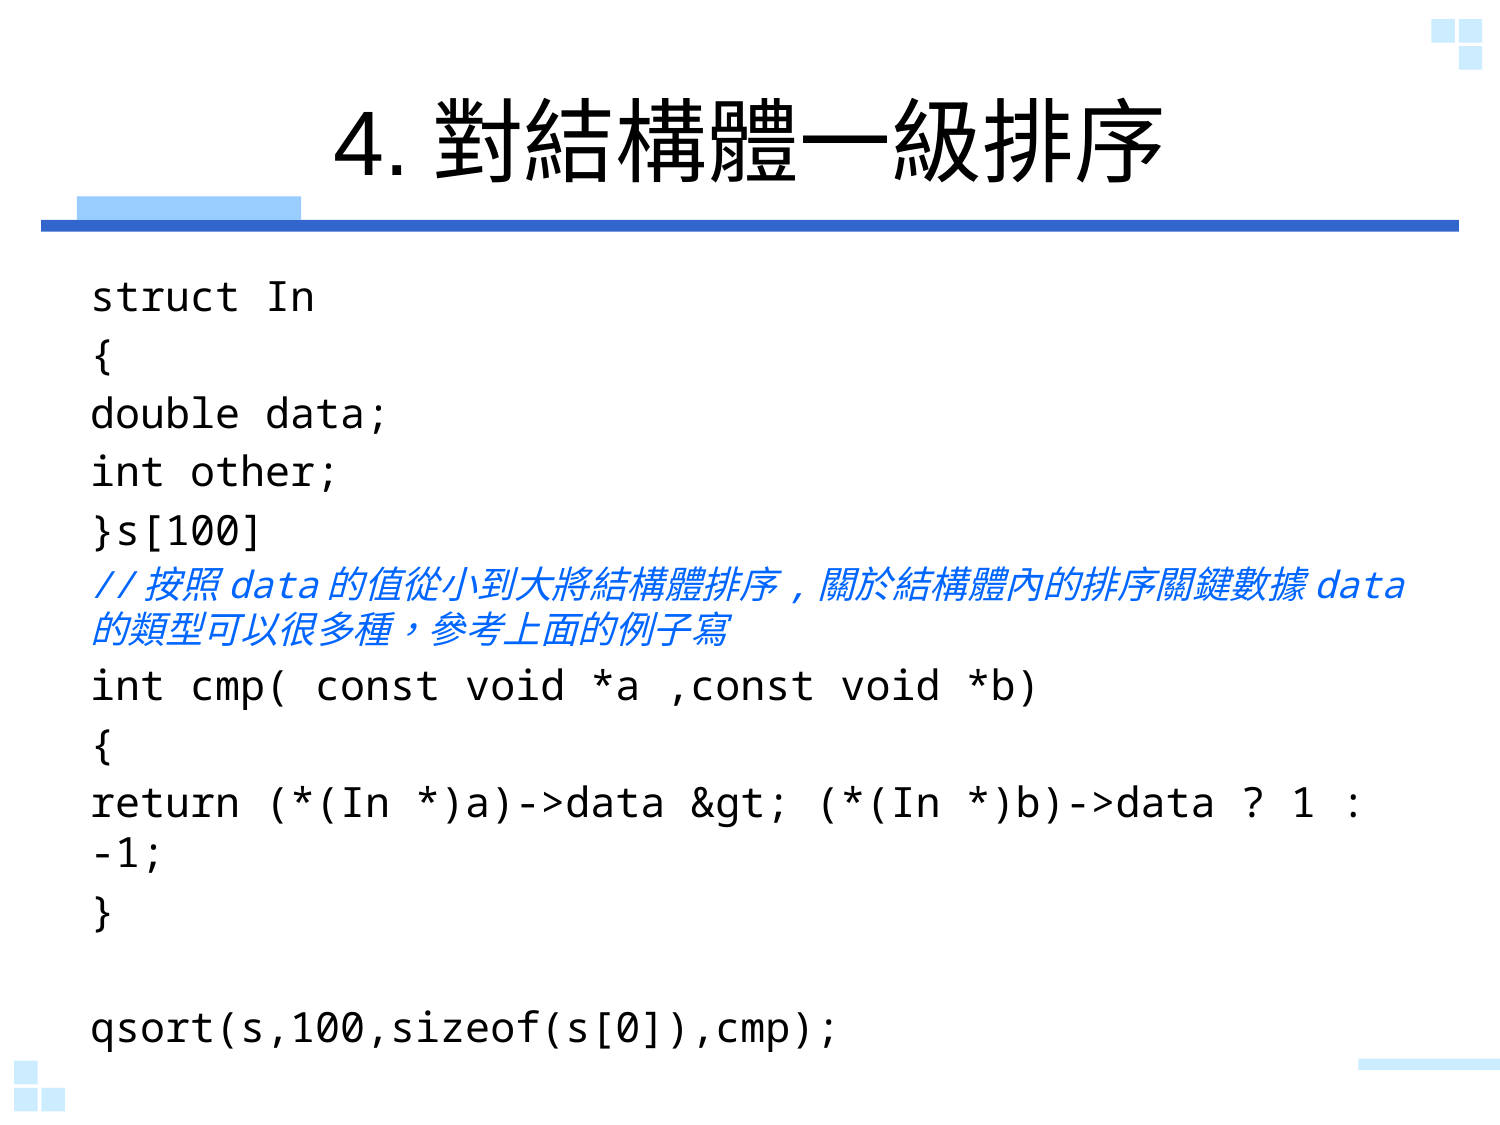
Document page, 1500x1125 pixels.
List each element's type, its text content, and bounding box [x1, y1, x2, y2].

list struct In { double data; int other; }s[100] //按照data的值從小到大將結構體排序,關於結構體內的排序關鍵數據data的類型可以很多種，參考上面的例子寫 int cmp( const void *a ,const void *b) { return (*(In *)a)->data &gt; (*(In *)b)->data ? 1 : -1; } qsort(s,100,sizeof(s[0]),cmp); [75, 262, 1425, 1005]
title 4.對結構體一級排序 [75, 45, 1425, 233]
